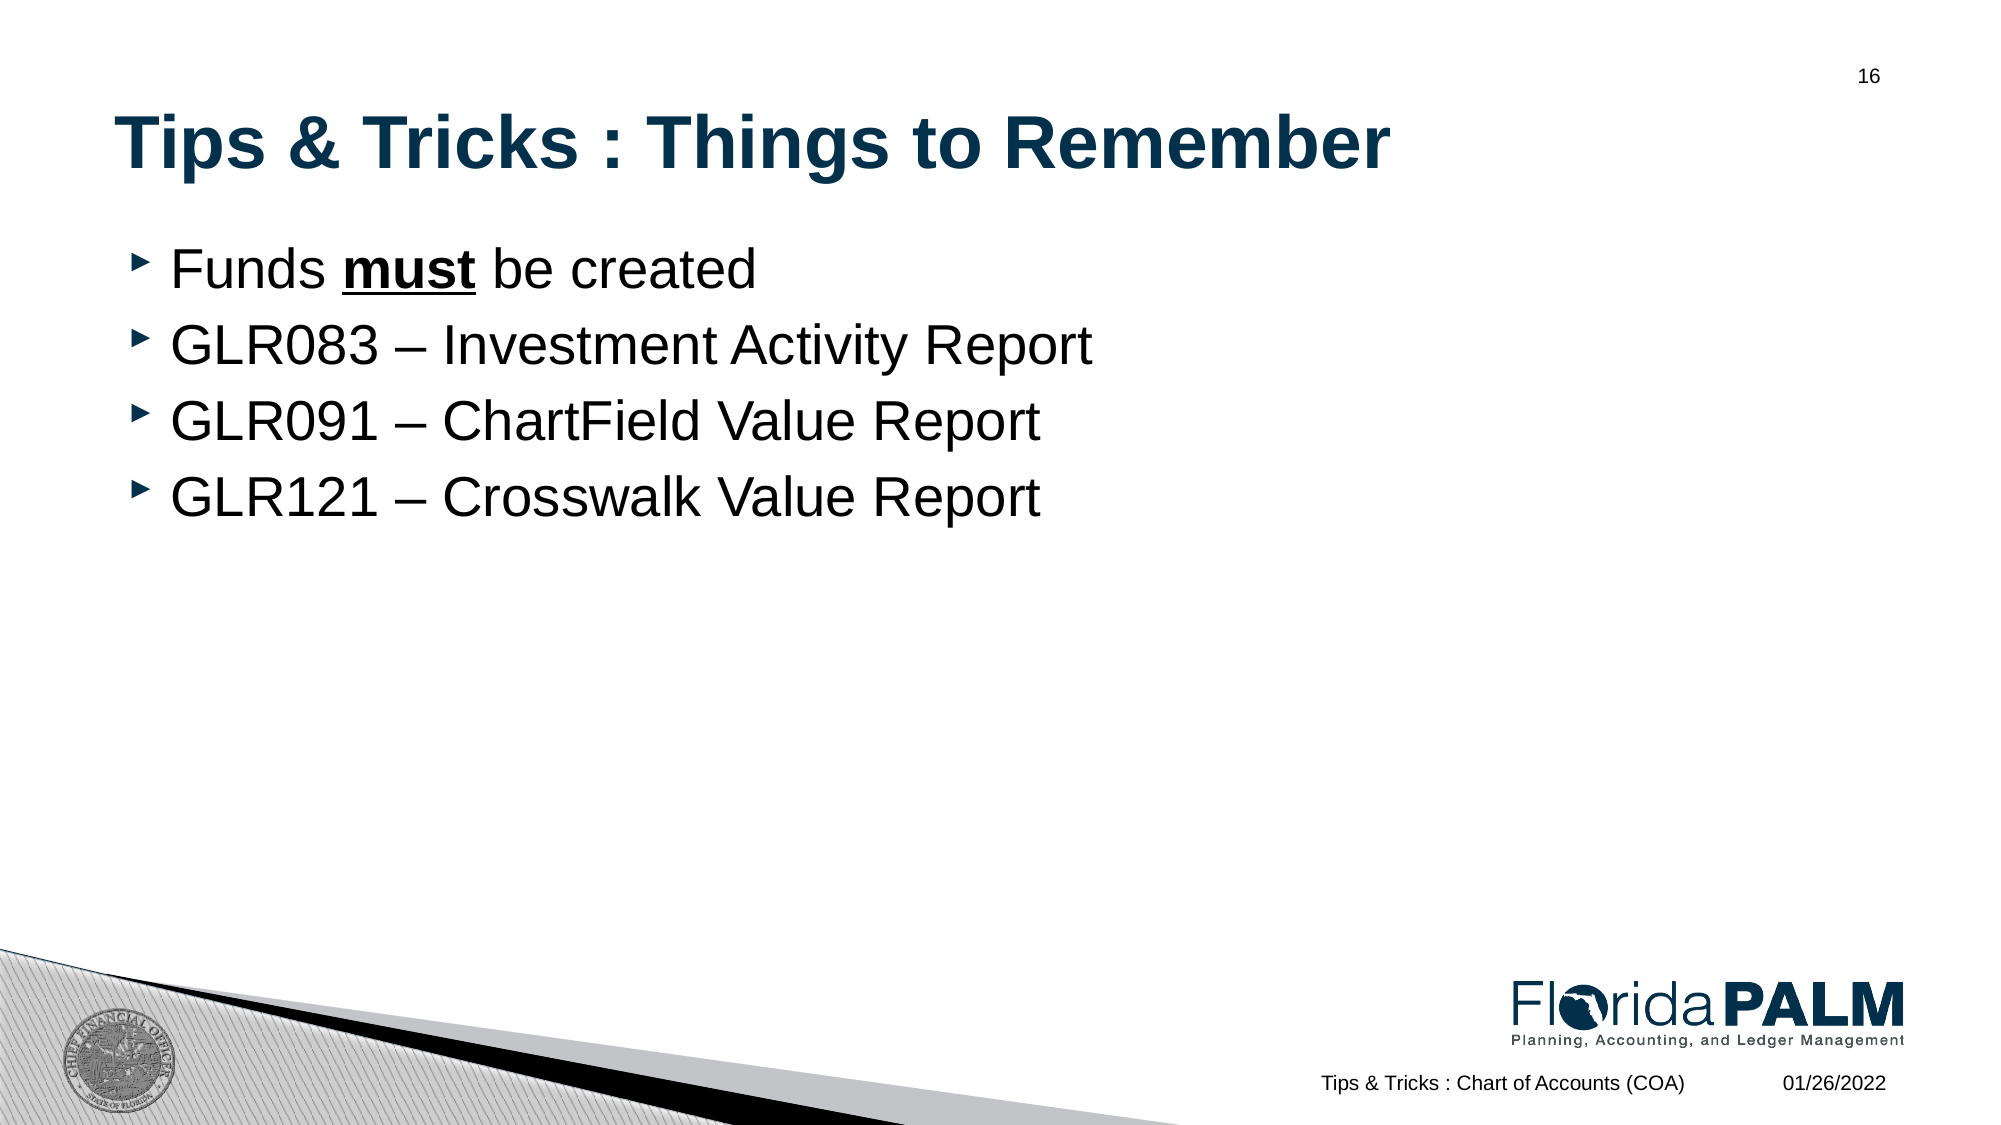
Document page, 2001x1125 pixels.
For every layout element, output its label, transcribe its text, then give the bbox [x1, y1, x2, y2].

slide_number 16 [1763, 45, 1896, 105]
footer Tips & Tricks : Chart of Accounts (COA) [1175, 1052, 1700, 1113]
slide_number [1725, 1052, 1902, 1113]
picture [0, 949, 95, 974]
picture [289, 1020, 734, 1125]
list Funds must be created GLR083 – Investment Activity Report GLR091 – ChartField Value Report GLR121 – Crosswalk Value Report [95, 224, 1896, 1020]
picture [1512, 973, 1904, 1050]
title Tips & Tricks : Things to Remember [99, 45, 1763, 233]
